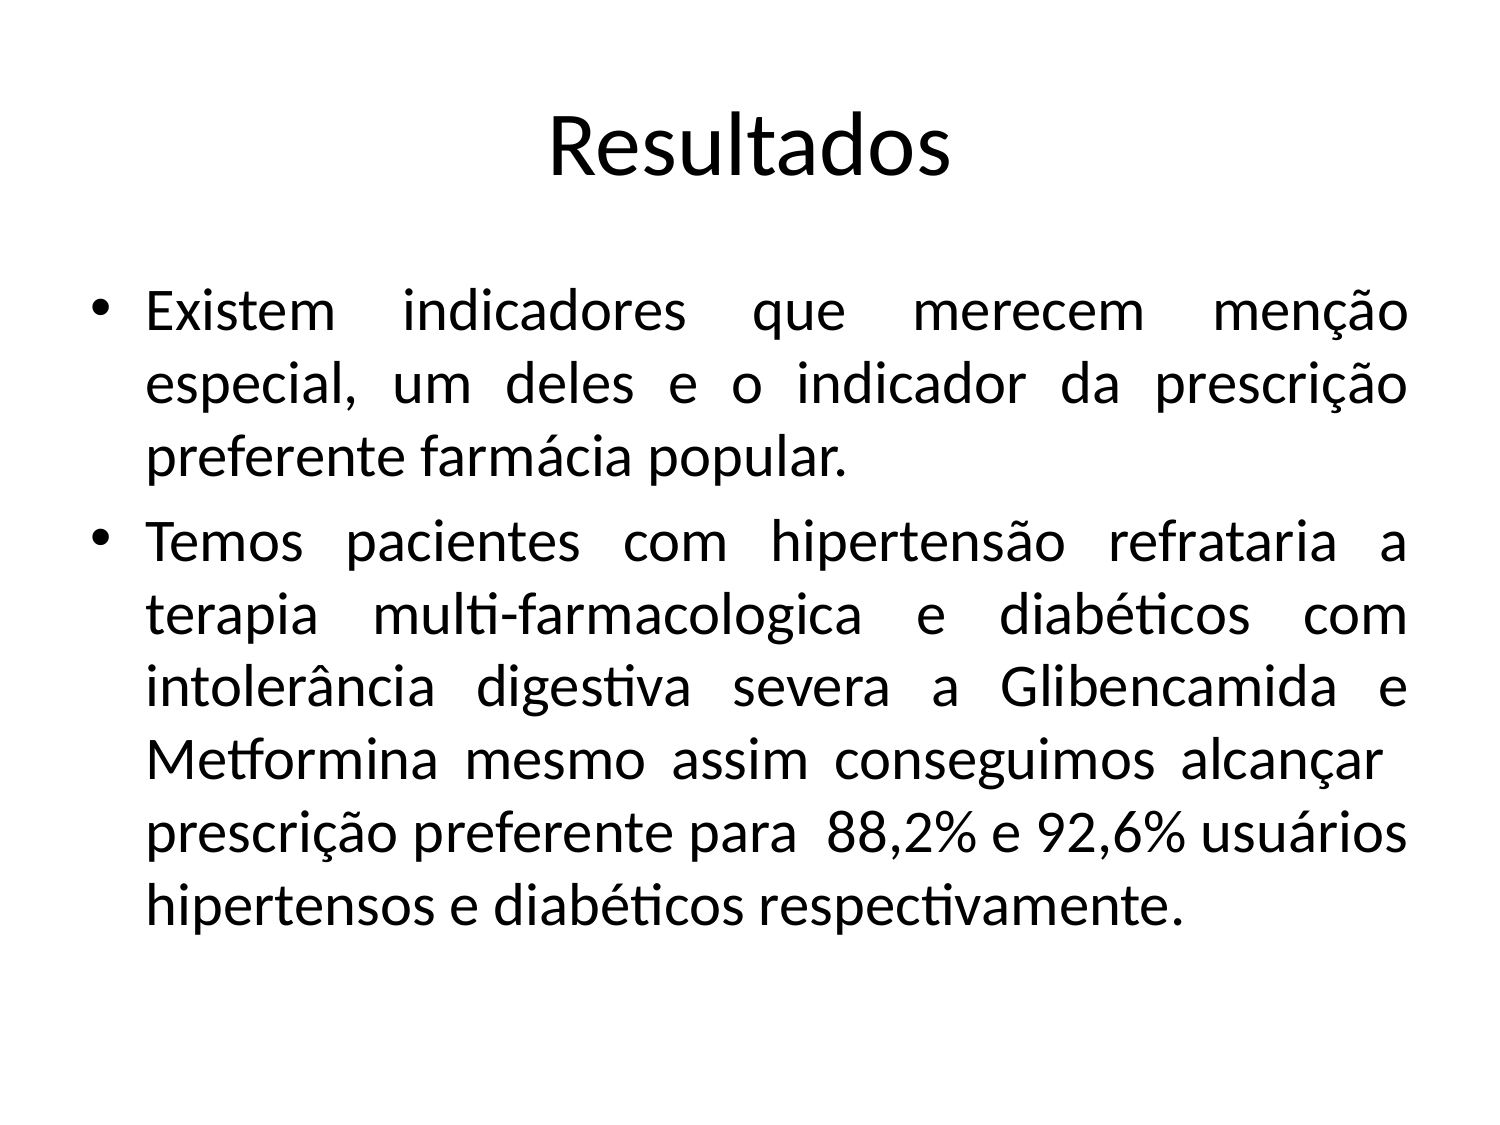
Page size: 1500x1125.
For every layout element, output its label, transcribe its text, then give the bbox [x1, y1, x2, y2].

title Resultados [75, 45, 1425, 233]
list Existem indicadores que merecem menção especial, um deles e o indicador da prescrição preferente farmácia popular. Temos pacientes com hipertensão refrataria a terapia multi-farmacologica e diabéticos com intolerância digestiva severa a Glibencamida e Metformina mesmo assim conseguimos alcançar prescrição preferente para 88,2% e 92,6% usuários hipertensos e diabéticos respectivamente. [75, 262, 1425, 1005]
